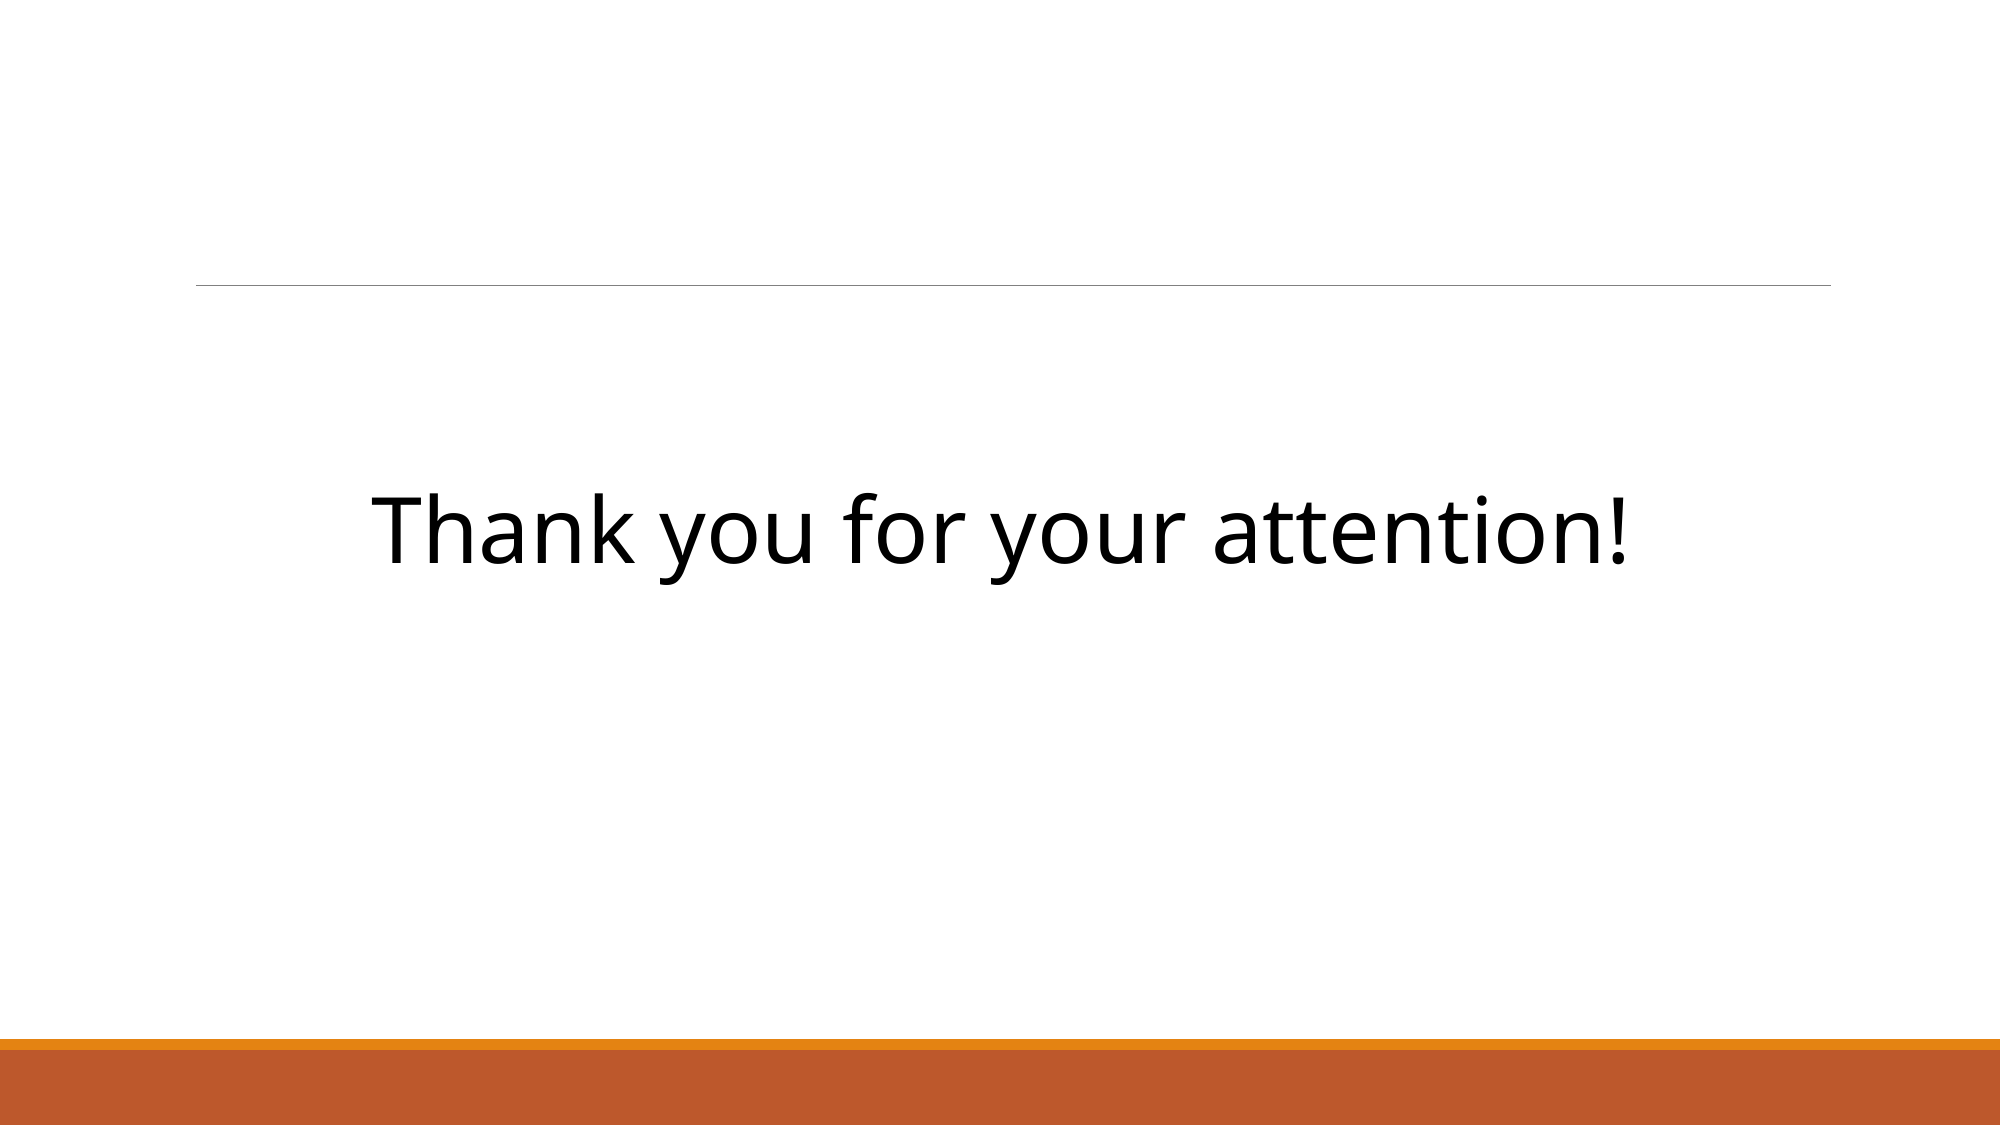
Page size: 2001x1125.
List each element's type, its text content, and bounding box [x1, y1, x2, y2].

text_box Thank you for your attention! [326, 432, 1677, 621]
